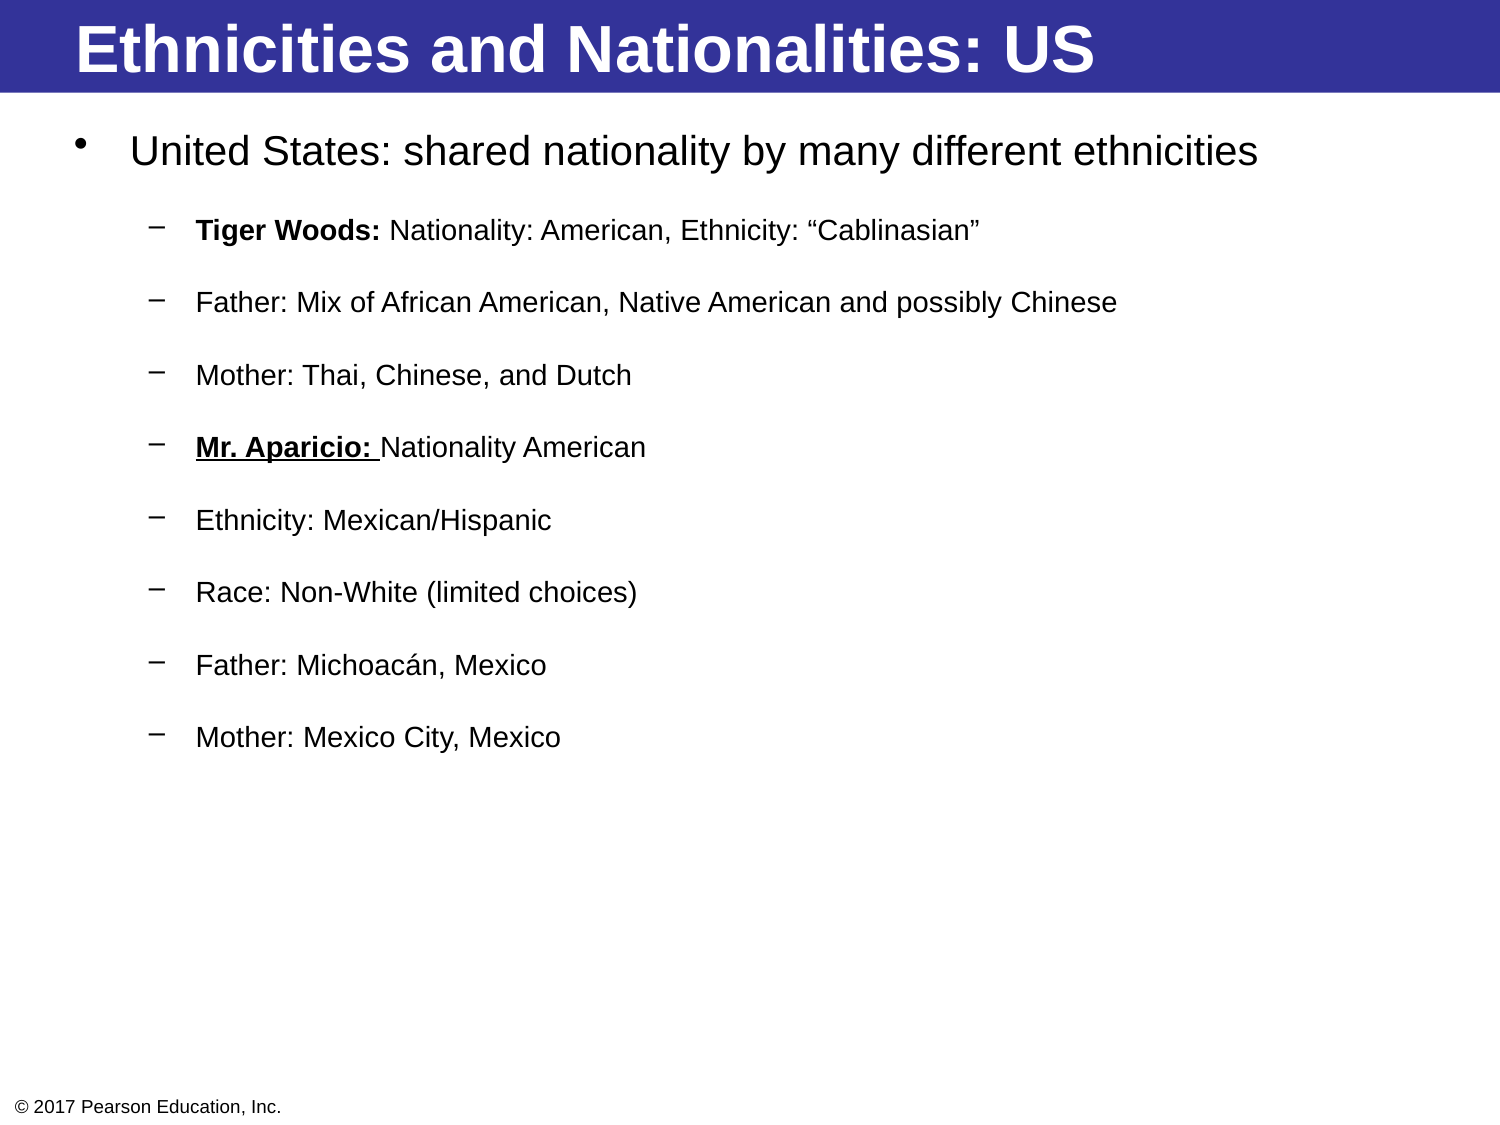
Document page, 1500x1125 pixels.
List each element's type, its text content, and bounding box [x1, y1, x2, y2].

text_box Ethnicities and Nationalities: US [0, 0, 1500, 93]
text_box United States: shared nationality by many different ethnicities Tiger Woods: Nationality: American, Ethnicity: “Cablinasian” Father: Mix of African American, Native American and possibly Chinese Mother: Thai, Chinese, and Dutch Mr. Aparicio: Nationality American Ethnicity: Mexican/Hispanic Race: Non-White (limited choices) Father: Michoacán, Mexico Mother: Mexico City, Mexico [58, 116, 1437, 1019]
